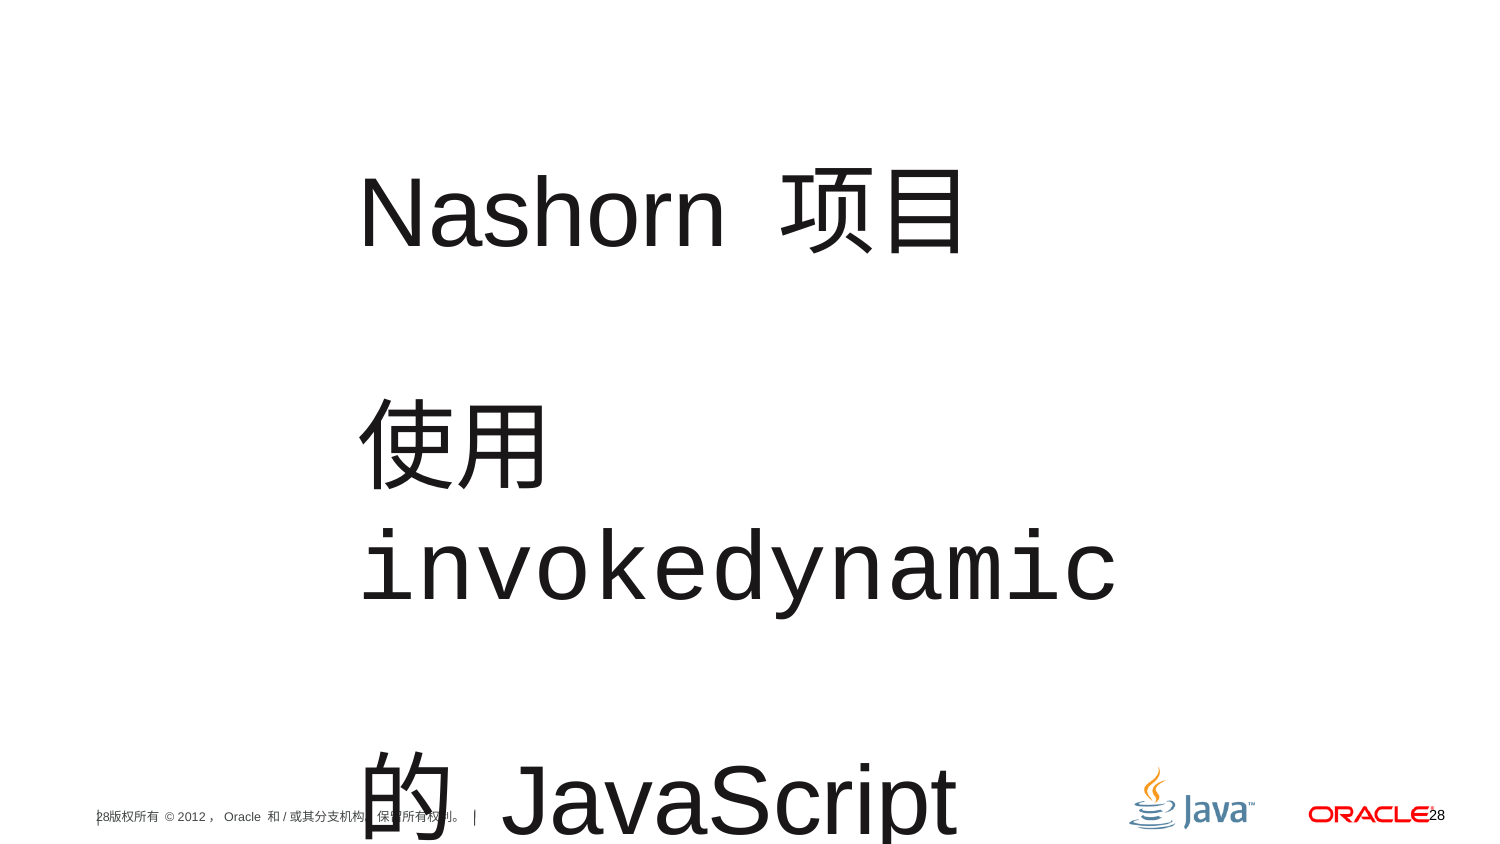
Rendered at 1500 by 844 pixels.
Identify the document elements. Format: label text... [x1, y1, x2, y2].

picture [1109, 762, 1266, 834]
text_box 28 [1424, 801, 1450, 828]
picture [1293, 790, 1445, 838]
text_box Nashorn 项目 使用 invokedynamic 的 JavaScript [349, 144, 1167, 754]
